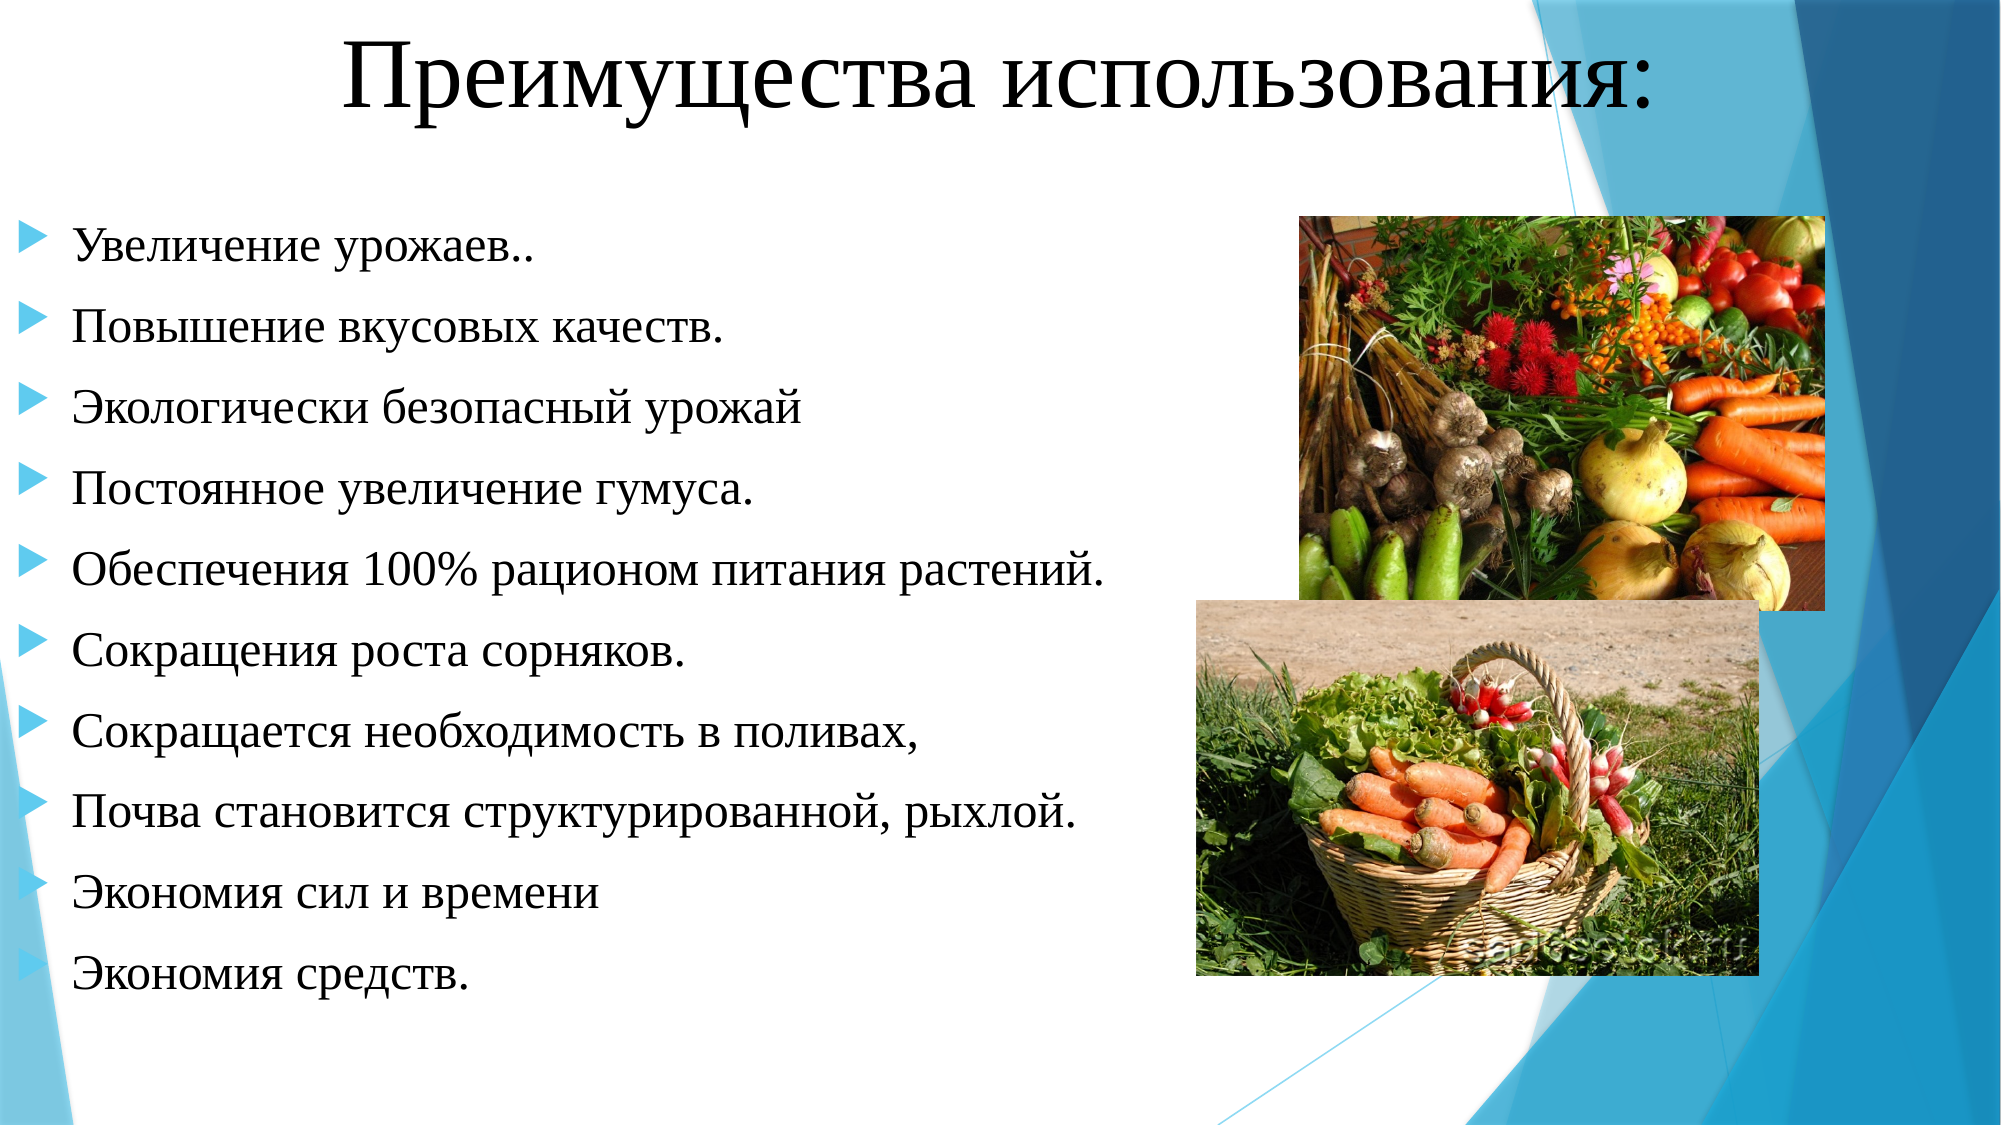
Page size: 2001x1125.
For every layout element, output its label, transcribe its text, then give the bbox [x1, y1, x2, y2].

list Увеличение урожаев.. Повышение вкусовых качеств. Экологически безопасный урожай Постоянное увеличение гумуса. Обеспечения 100% рационом питания растений. Сокращения роста сорняков. Сокращается необходимость в поливах, Почва становится структурированной, рыхлой. Экономия сил и времени Экономия средств. [0, 204, 1411, 1125]
picture [1195, 216, 1825, 977]
title Преимущества использования: [0, 0, 2000, 217]
